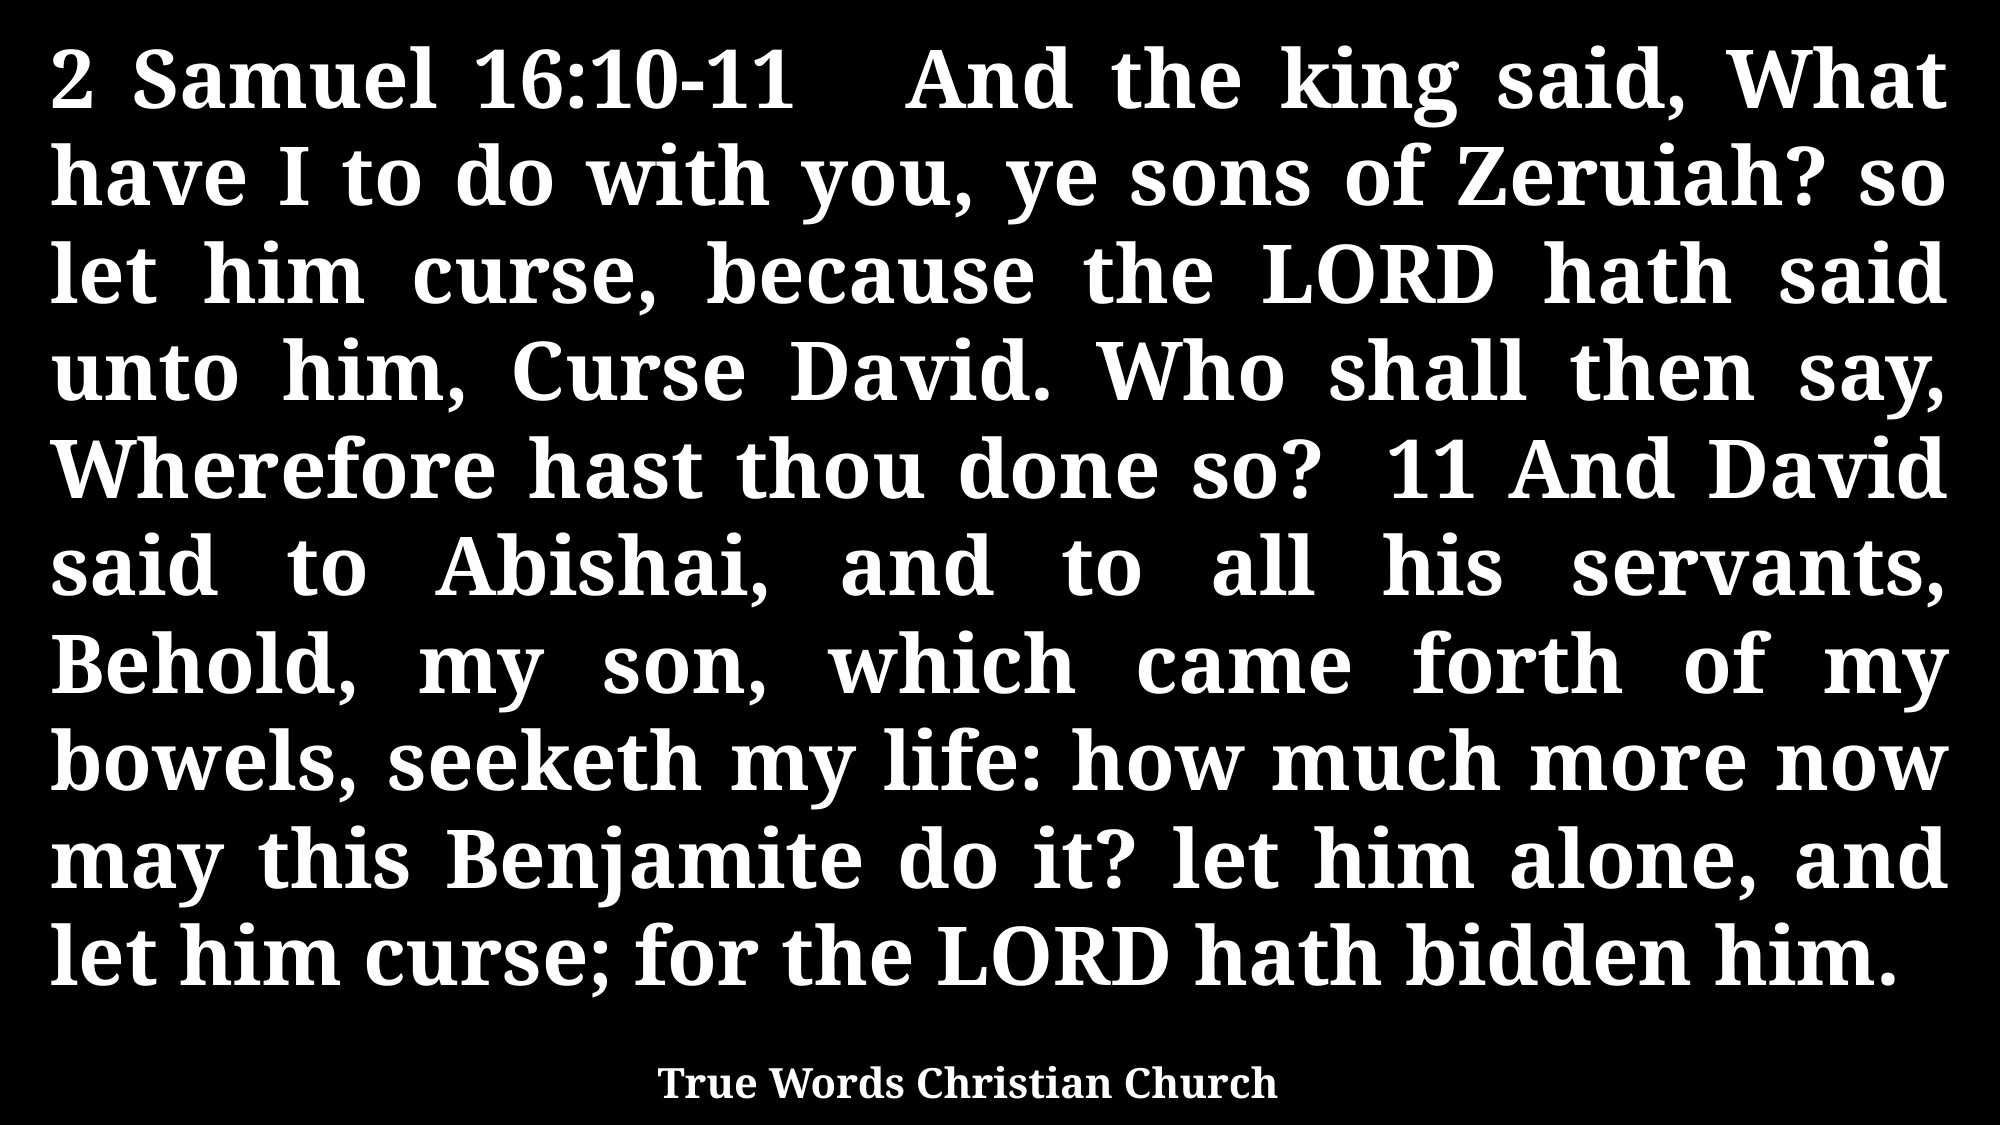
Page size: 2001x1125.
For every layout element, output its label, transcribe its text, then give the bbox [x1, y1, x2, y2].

text_box True Words Christian Church [642, 1049, 1294, 1114]
text_box 2 Samuel 16:10-11 And the king said, What have I to do with you, ye sons of Zeruiah? so let him curse, because the LORD hath said unto him, Curse David. Who shall then say, Wherefore hast thou done so? 11 And David said to Abishai, and to all his servants, Behold, my son, which came forth of my bowels, seeketh my life: how much more now may this Benjamite do it? let him alone, and let him curse; for the LORD hath bidden him. [35, 19, 1965, 1010]
